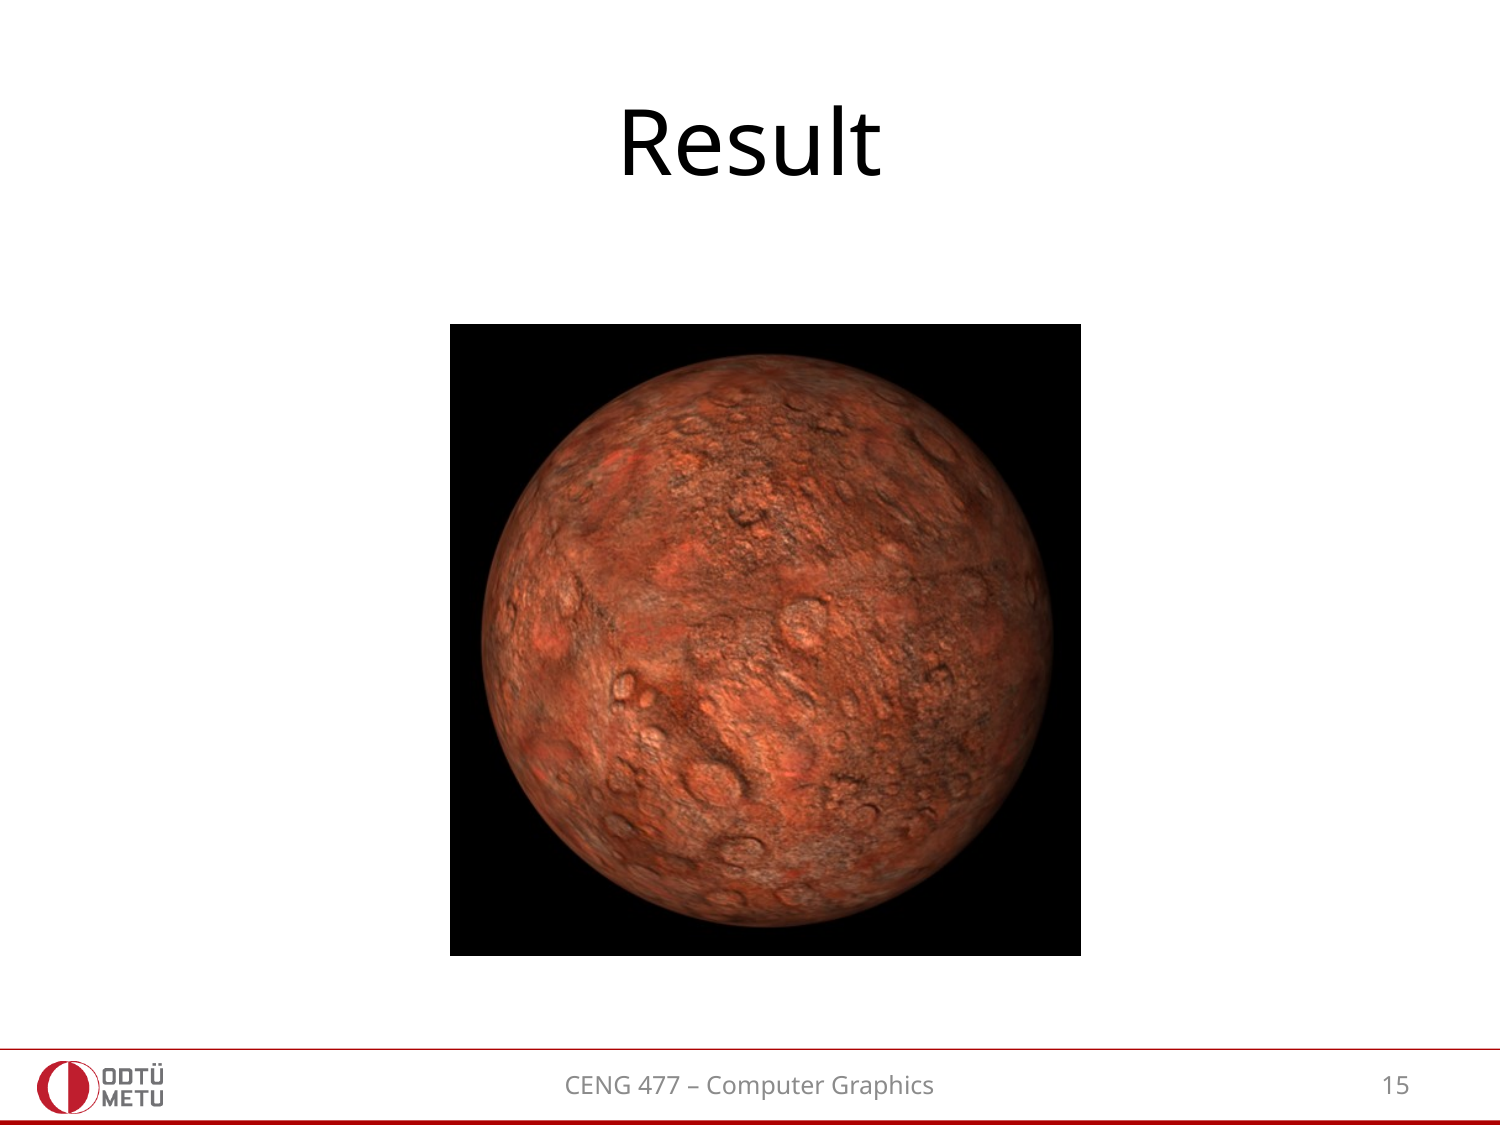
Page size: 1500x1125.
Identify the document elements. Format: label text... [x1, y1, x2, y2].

slide_number 15 [1074, 1056, 1425, 1117]
footer CENG 477 – Computer Graphics [512, 1056, 988, 1117]
picture [449, 324, 1081, 956]
picture [37, 1061, 163, 1114]
title Result [75, 45, 1425, 233]
